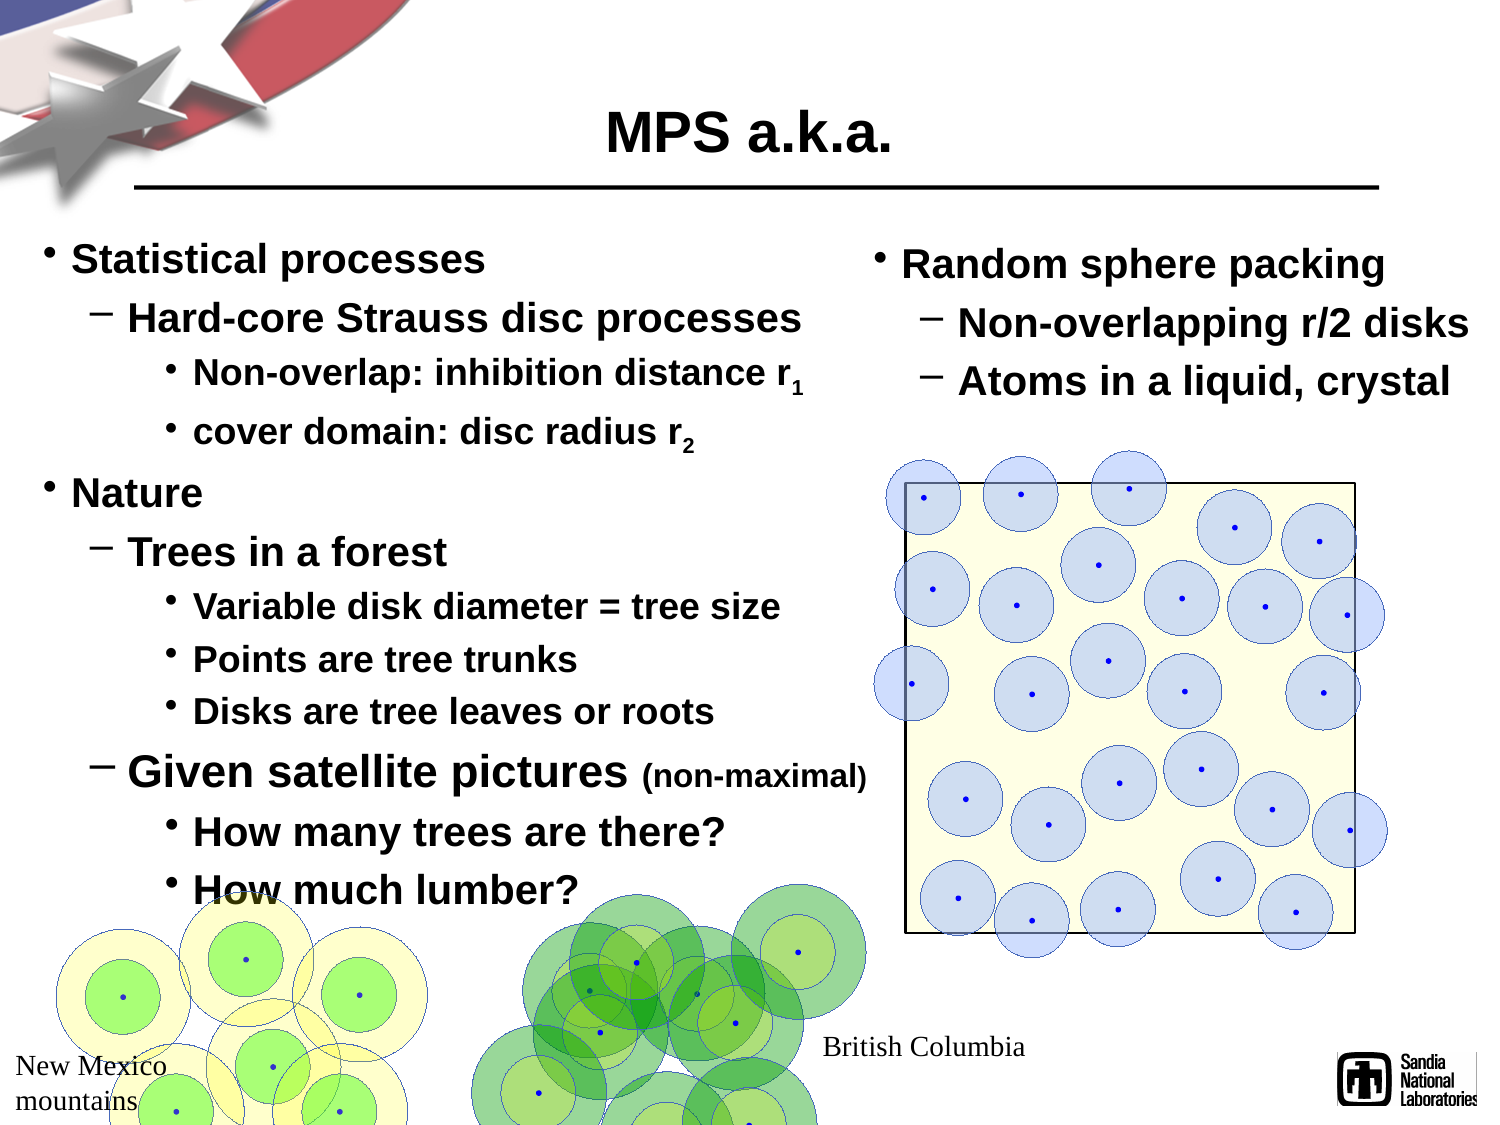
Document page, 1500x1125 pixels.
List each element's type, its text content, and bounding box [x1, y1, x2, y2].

title MPS a.k.a. [111, 45, 1388, 214]
list Statistical processes Hard-core Strauss disc processes Non-overlap: inhibition distance r1 cover domain: disc radius r2 Nature Trees in a forest Variable disk diameter = tree size Points are tree trunks Disks are tree leaves or roots Given satellite pictures (non-maximal) How many trees are there? How much lumber? [0, 224, 901, 882]
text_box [0, 884, 1042, 1125]
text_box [873, 450, 1388, 959]
text_box Random sphere packing Non-overlapping r/2 disks Atoms in a liquid, crystal [830, 229, 1500, 412]
